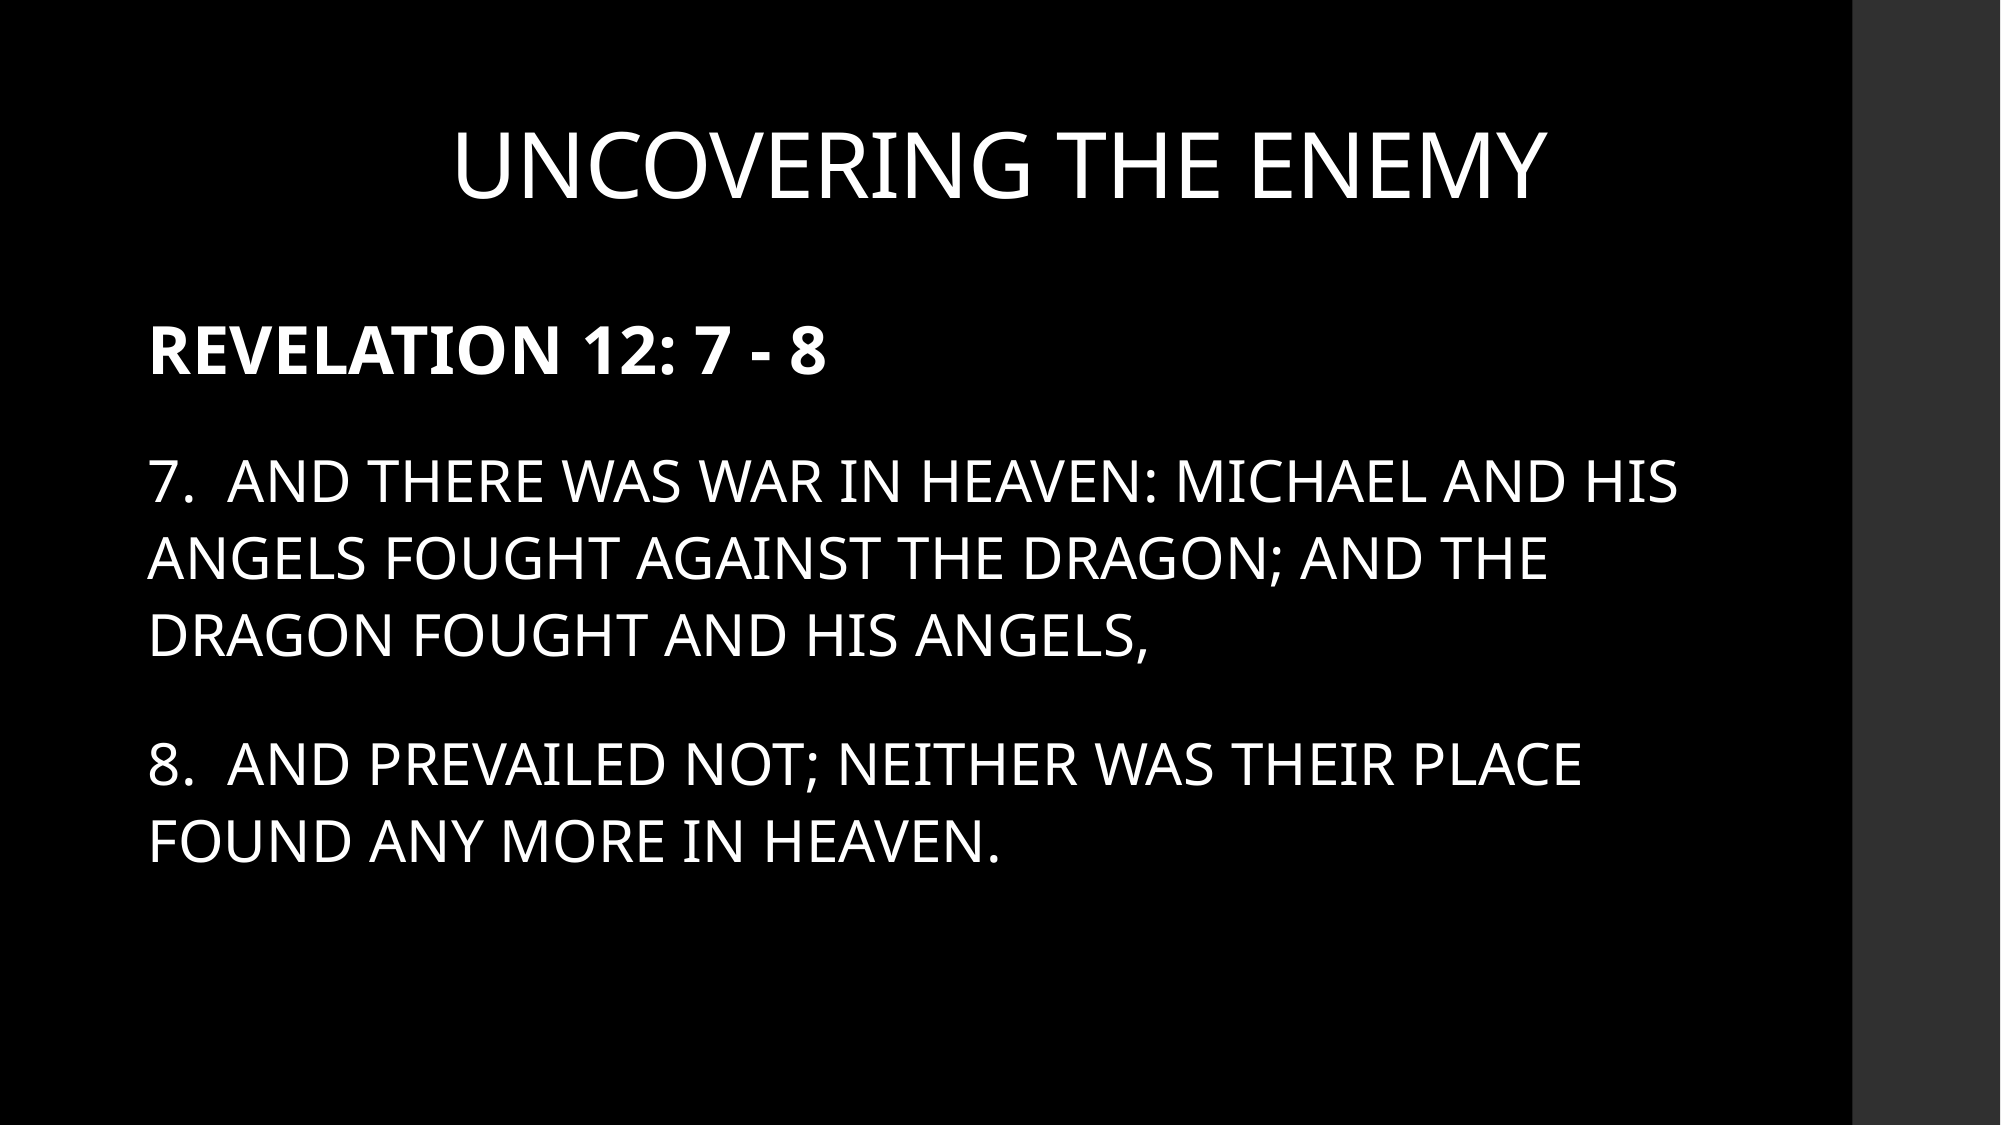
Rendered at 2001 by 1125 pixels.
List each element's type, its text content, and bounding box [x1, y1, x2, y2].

list REVELATION 12: 7 - 8 7. AND THERE WAS WAR IN HEAVEN: MICHAEL AND HIS ANGELS FOUGHT AGAINST THE DRAGON; AND THE DRAGON FOUGHT AND HIS ANGELS, 8. AND PREVAILED NOT; NEITHER WAS THEIR PLACE FOUND ANY MORE IN HEAVEN. [132, 299, 1723, 1080]
title UNCOVERING THE ENEMY [204, 60, 1795, 278]
